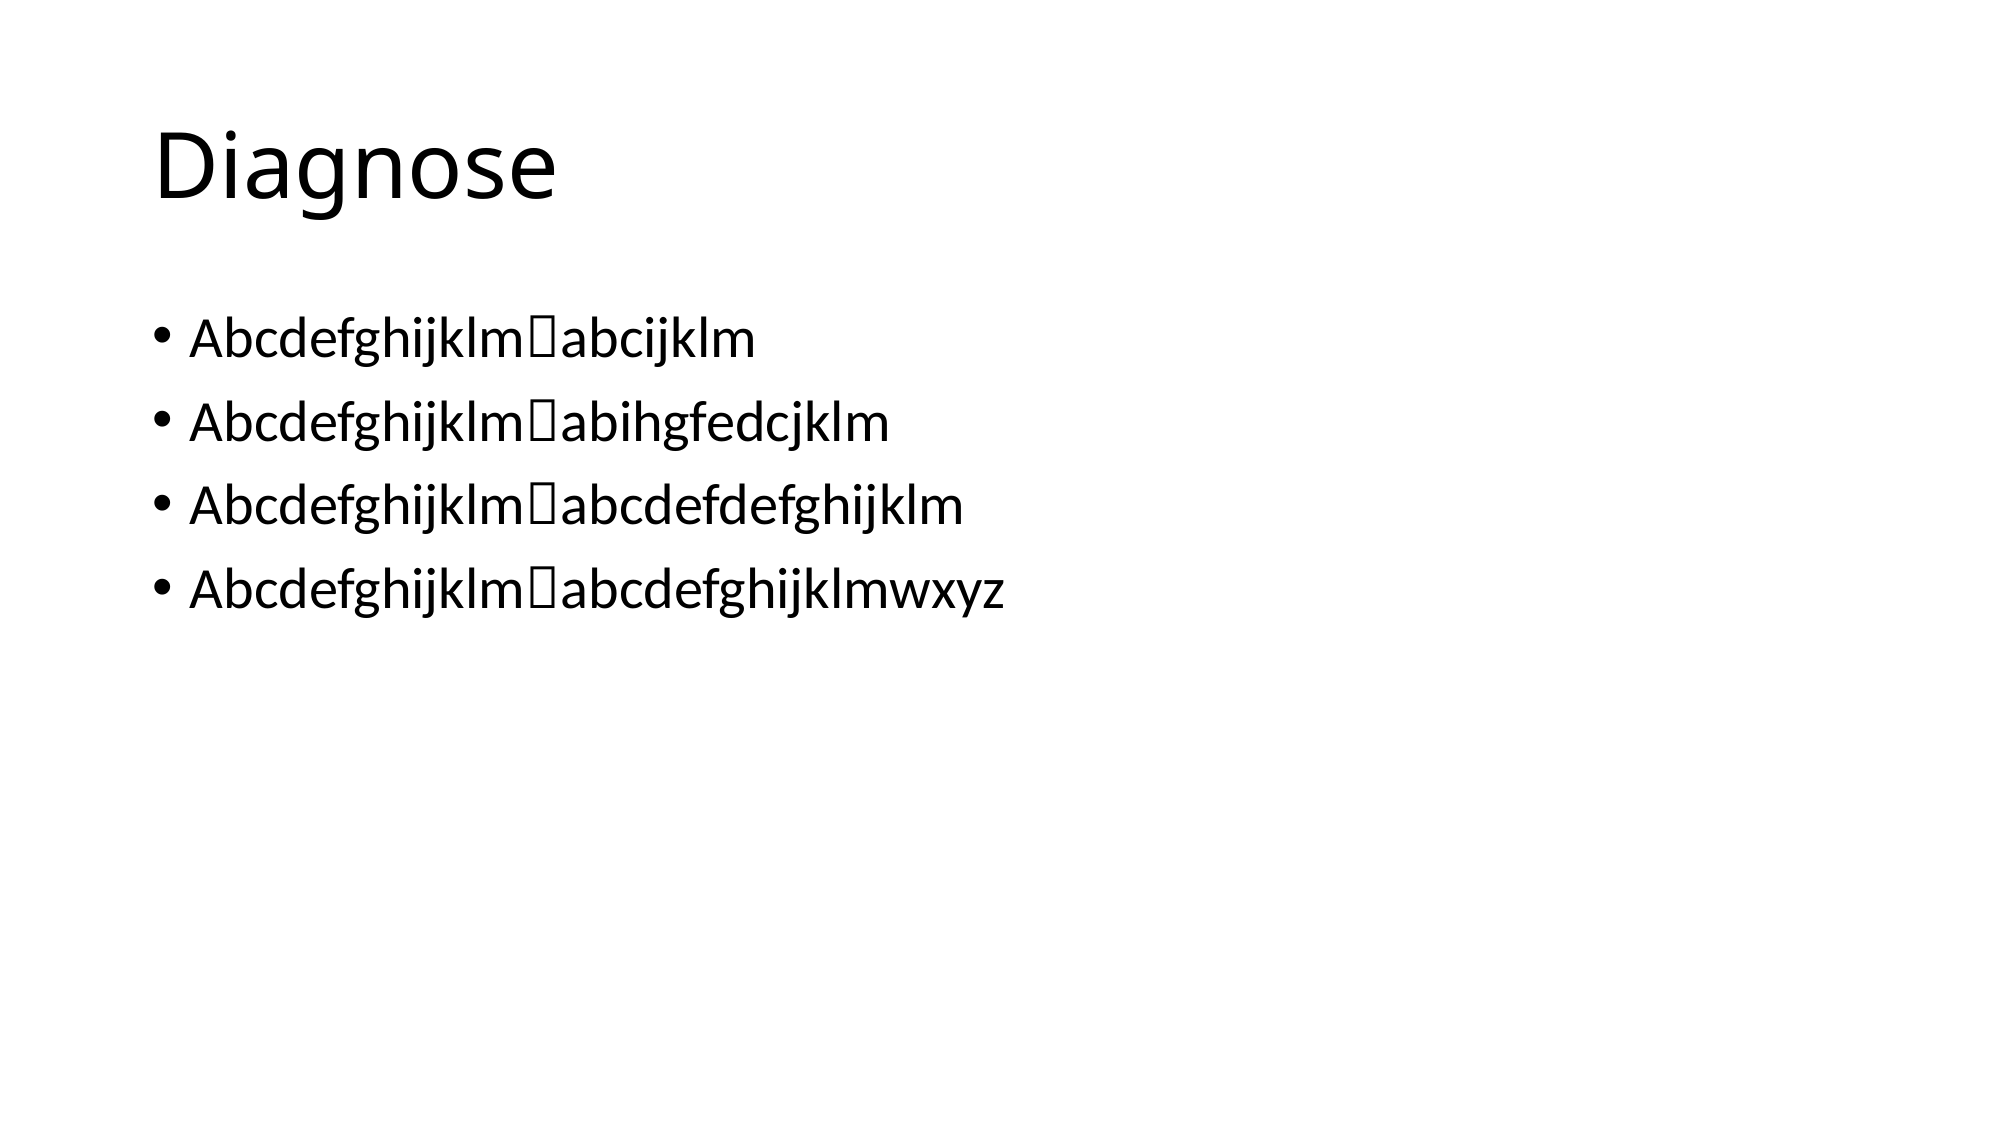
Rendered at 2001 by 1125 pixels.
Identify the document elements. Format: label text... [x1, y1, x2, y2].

list Abcdefghijklmabcijklm Abcdefghijklmabihgfedcjklm Abcdefghijklmabcdefdefghijklm Abcdefghijklmabcdefghijklmwxyz [137, 299, 1863, 1014]
title Diagnose [137, 59, 1863, 278]
